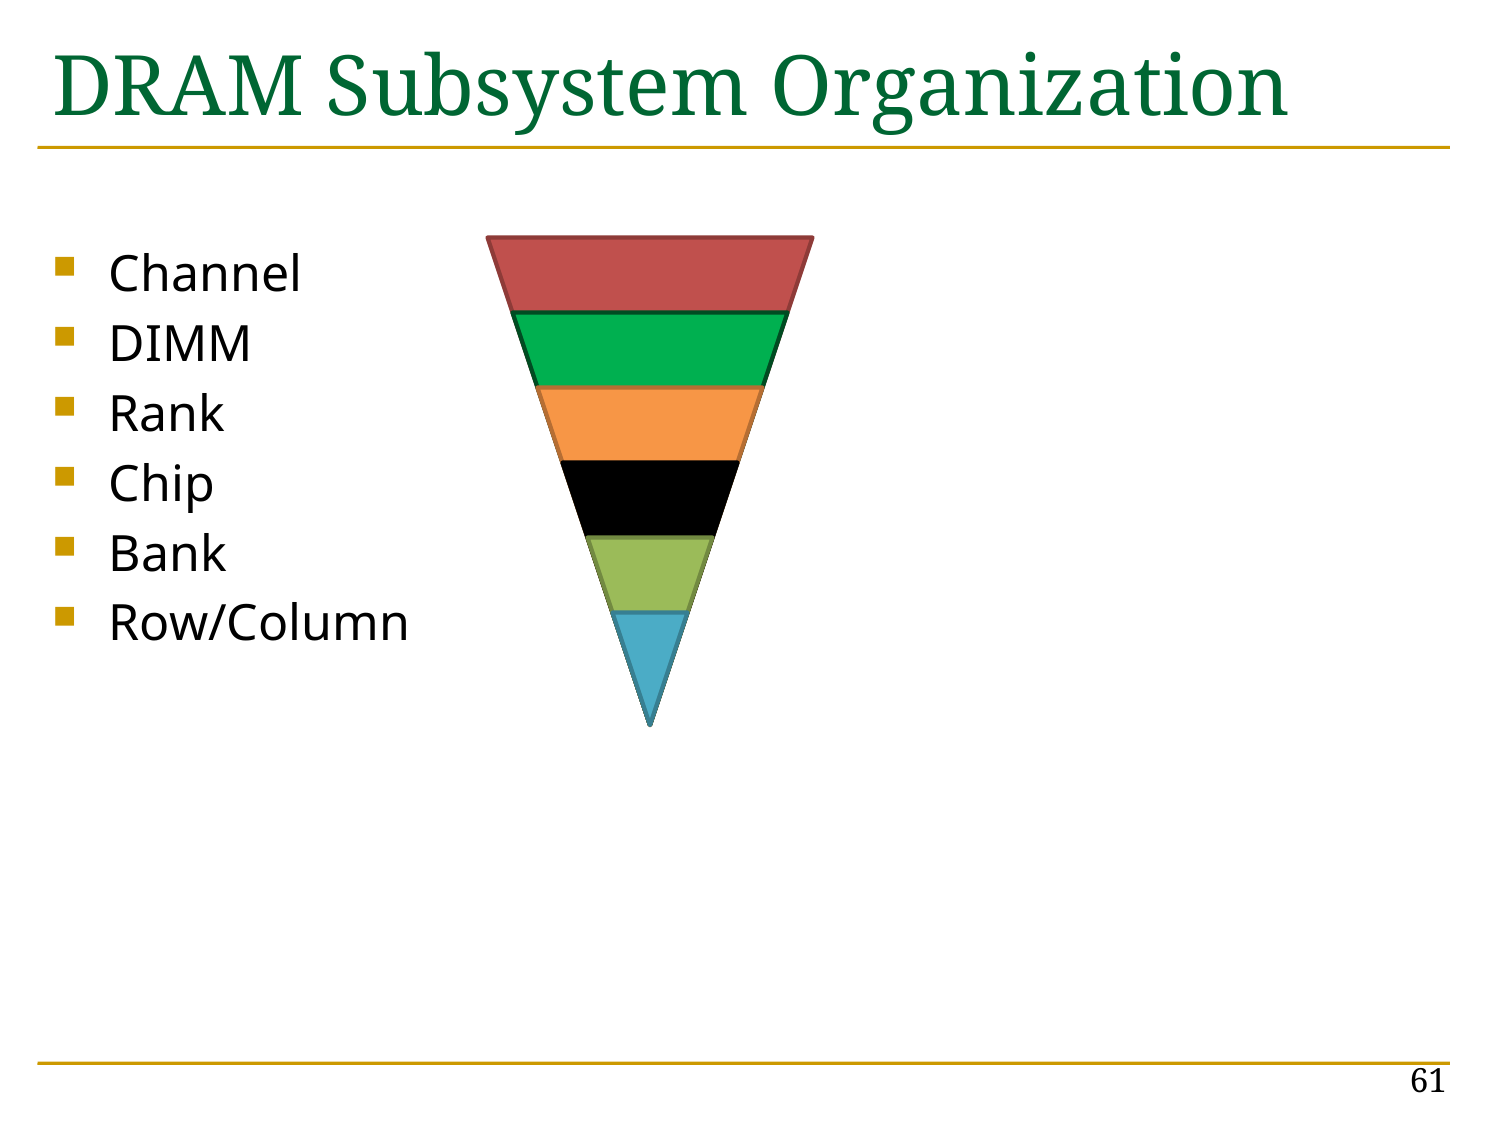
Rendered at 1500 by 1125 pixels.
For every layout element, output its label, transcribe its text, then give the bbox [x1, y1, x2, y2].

text_box [612, 612, 688, 726]
text_box [512, 312, 788, 387]
text_box [487, 237, 813, 312]
list Channel DIMM Rank Chip Bank Row/Column [37, 163, 1450, 1016]
text_box [587, 537, 713, 612]
text_box [537, 387, 763, 462]
text_box [562, 462, 738, 537]
title DRAM Subsystem Organization [37, 24, 1450, 163]
slide_number 61 [1111, 1036, 1462, 1112]
